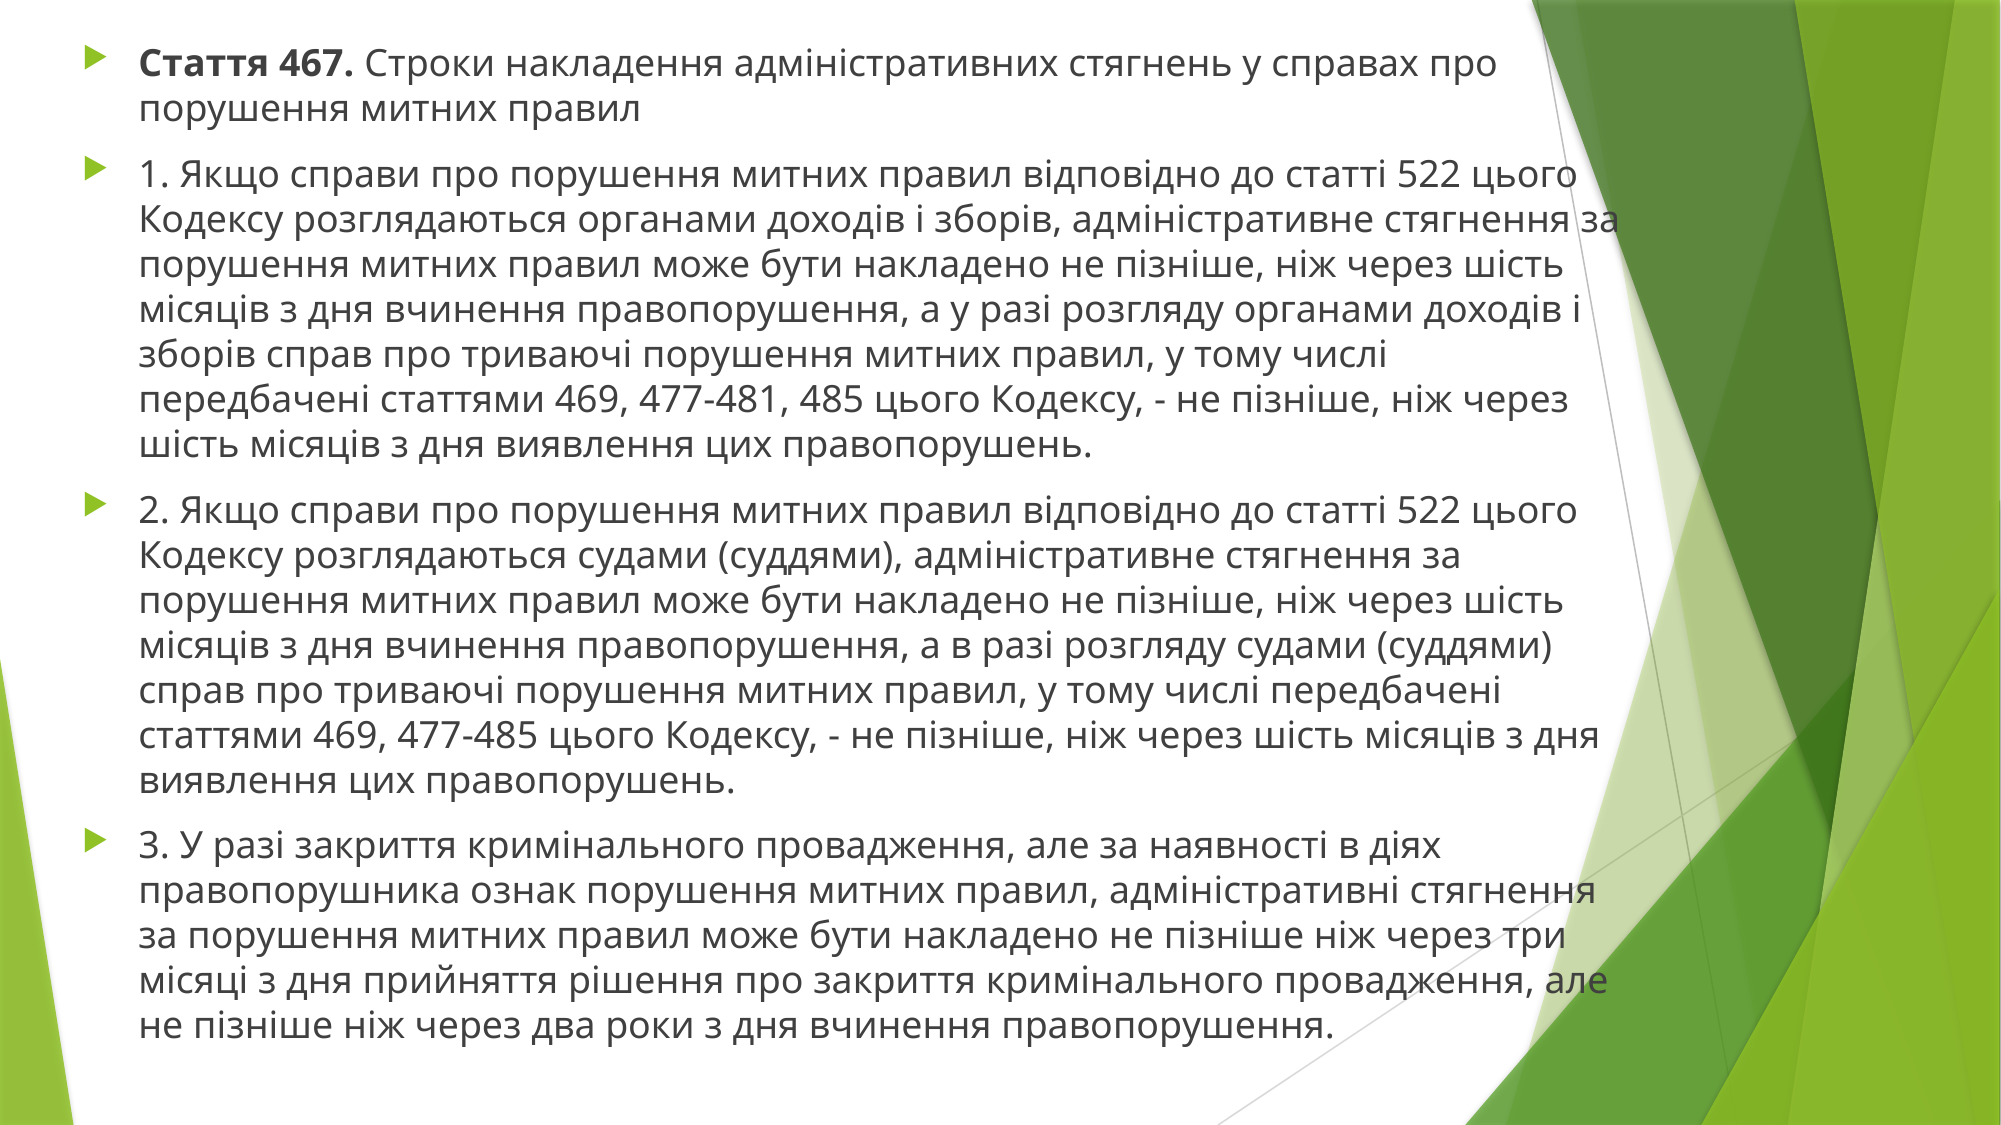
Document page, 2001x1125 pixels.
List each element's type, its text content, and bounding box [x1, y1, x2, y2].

list Стаття 467. Строки накладення адміністративних стягнень у справах про порушення митних правил 1. Якщо справи про порушення митних правил відповідно до статті 522 цього Кодексу розглядаються органами доходів і зборів, адміністративне стягнення за порушення митних правил може бути накладено не пізніше, ніж через шість місяців з дня вчинення правопорушення, а у разі розгляду органами доходів і зборів справ про триваючі порушення митних правил, у тому числі передбачені статтями 469, 477-481, 485 цього Кодексу, - не пізніше, ніж через шість місяців з дня виявлення цих правопорушень. 2. Якщо справи про порушення митних правил відповідно до статті 522 цього Кодексу розглядаються судами (суддями), адміністративне стягнення за порушення митних правил може бути накладено не пізніше, ніж через шість місяців з дня вчинення правопорушення, а в разі розгляду судами (суддями) справ про триваючі порушення митних правил, у тому числі передбачені статтями 469, 477-485 цього Кодексу, - не пізніше, ніж через шість місяців з дня виявлення цих правопорушень. 3. У разі закриття кримінального провадження, але за наявності в діях правопорушника ознак порушення митних правил, адміністративні стягнення за порушення митних правил може бути накладено не пізніше ніж через три місяці з дня прийняття рішення про закриття кримінального провадження, але не пізніше ніж через два роки з дня вчинення правопорушення. [67, 31, 1641, 1068]
